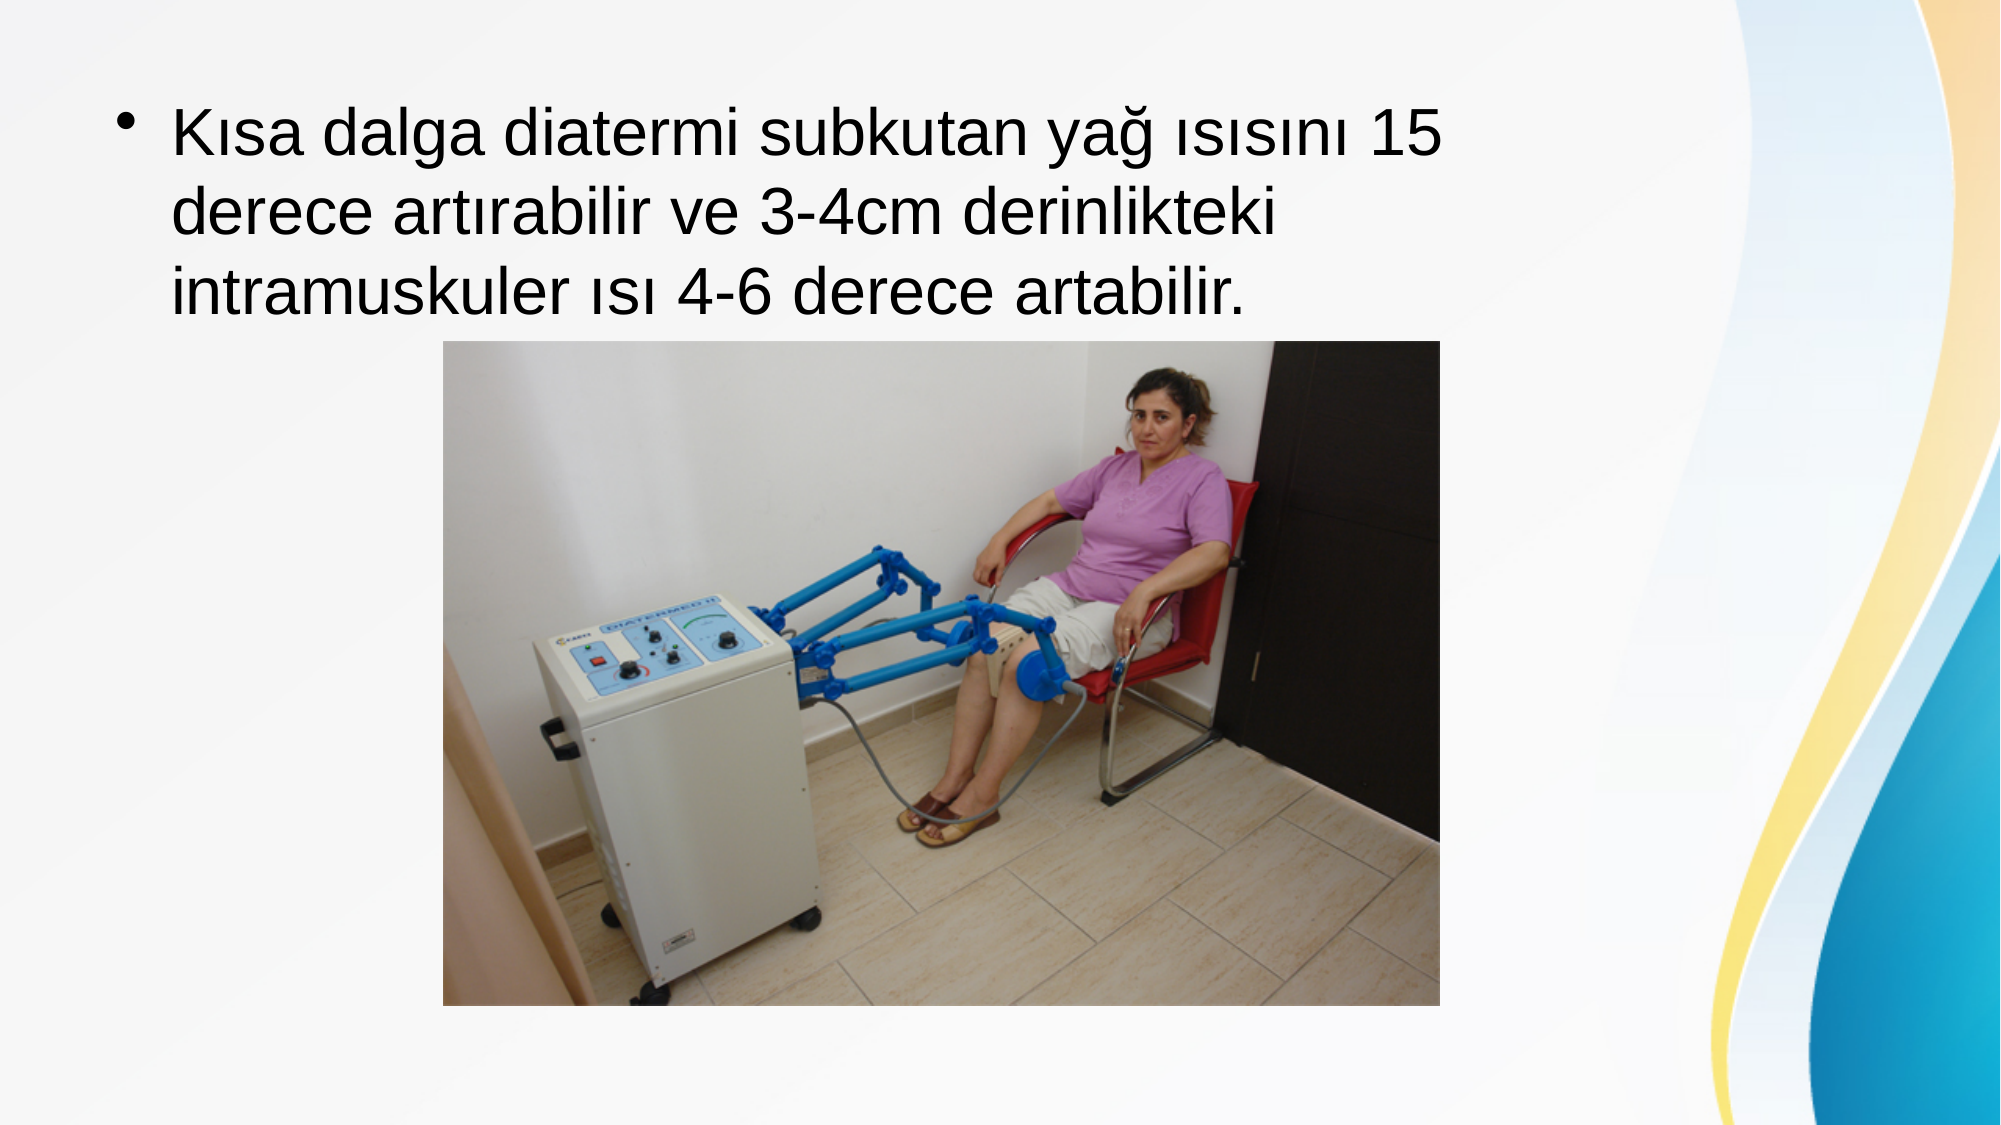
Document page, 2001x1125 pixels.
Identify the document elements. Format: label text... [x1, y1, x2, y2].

list Kısa dalga diatermi subkutan yağ ısısını 15 derece artırabilir ve 3-4cm derinlikteki intramuskuler ısı 4-6 derece artabilir. [99, 80, 1467, 894]
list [443, 341, 1440, 1006]
picture [0, 0, 2001, 1125]
